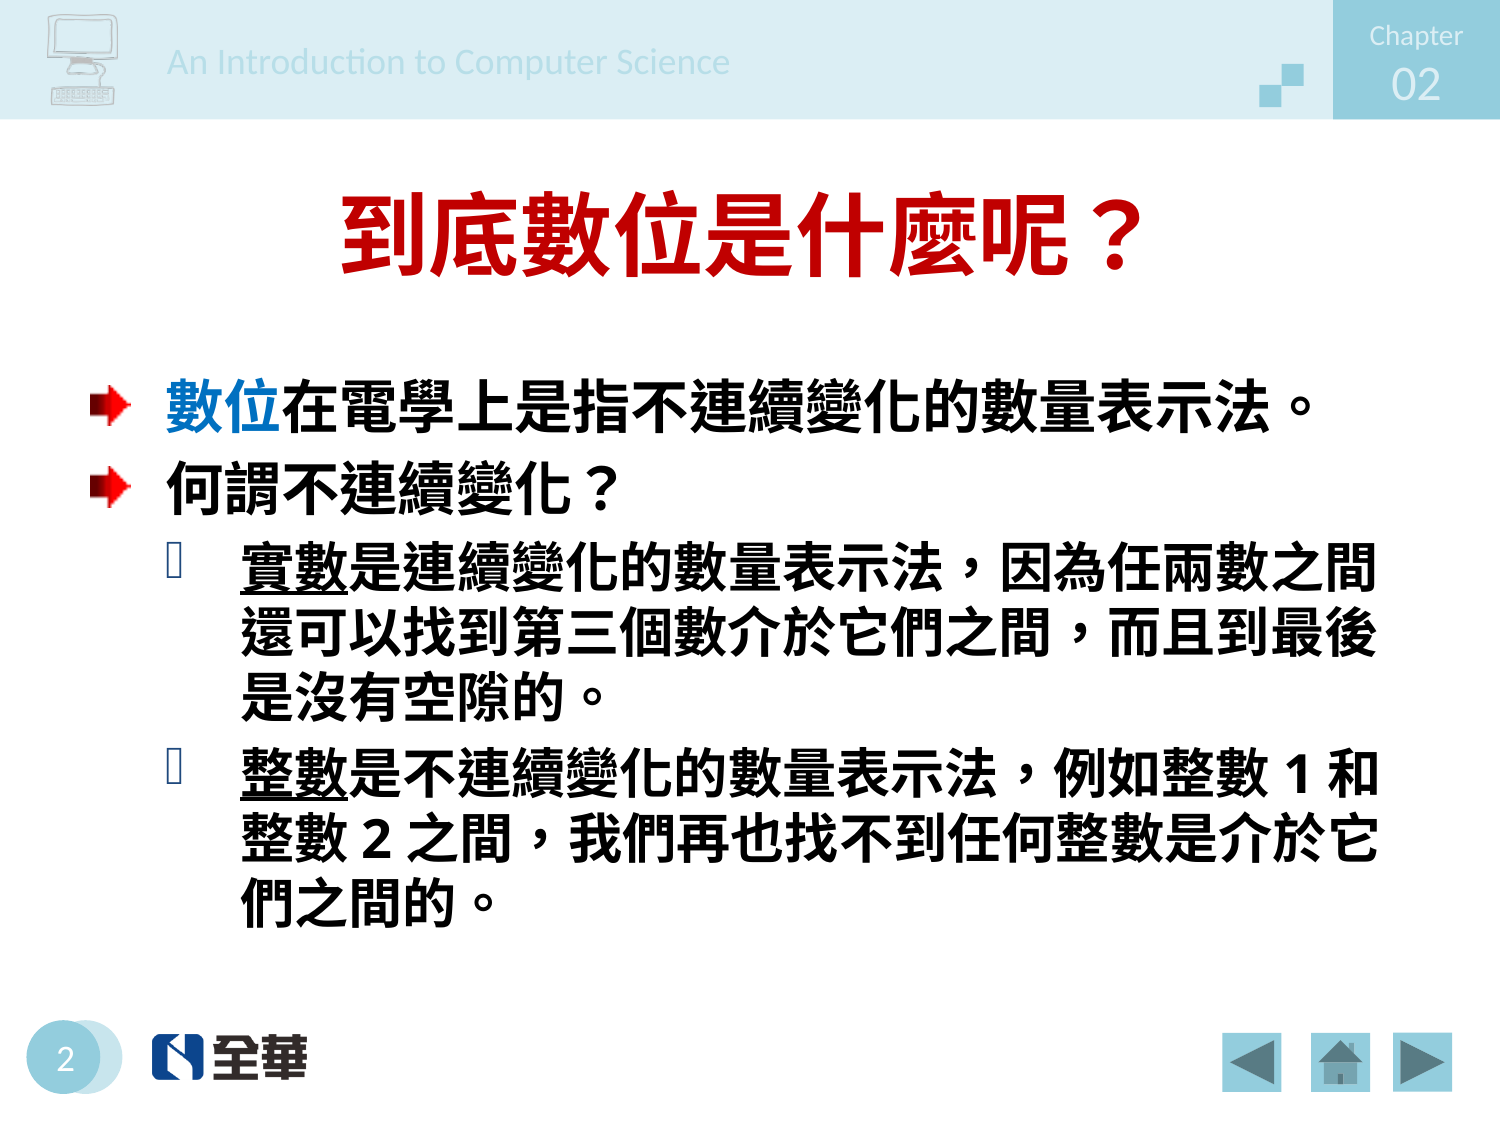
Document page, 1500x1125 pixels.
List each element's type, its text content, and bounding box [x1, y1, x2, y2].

picture [90, 466, 131, 508]
picture [90, 385, 131, 426]
title 到底數位是什麼呢？ [75, 138, 1425, 327]
picture [152, 1034, 307, 1080]
list 數位在電學上是指不連續變化的數量表示法。 何謂不連續變化？ 實數是連續變化的數量表示法，因為任兩數之間還可以找到第三個數介於它們之間，而且到最後是沒有空隙的。 整數是不連續變化的數量表示法，例如整數1和整數2之間，我們再也找不到任何整數是介於它們之間的。 [75, 363, 1425, 1005]
picture [47, 14, 118, 106]
